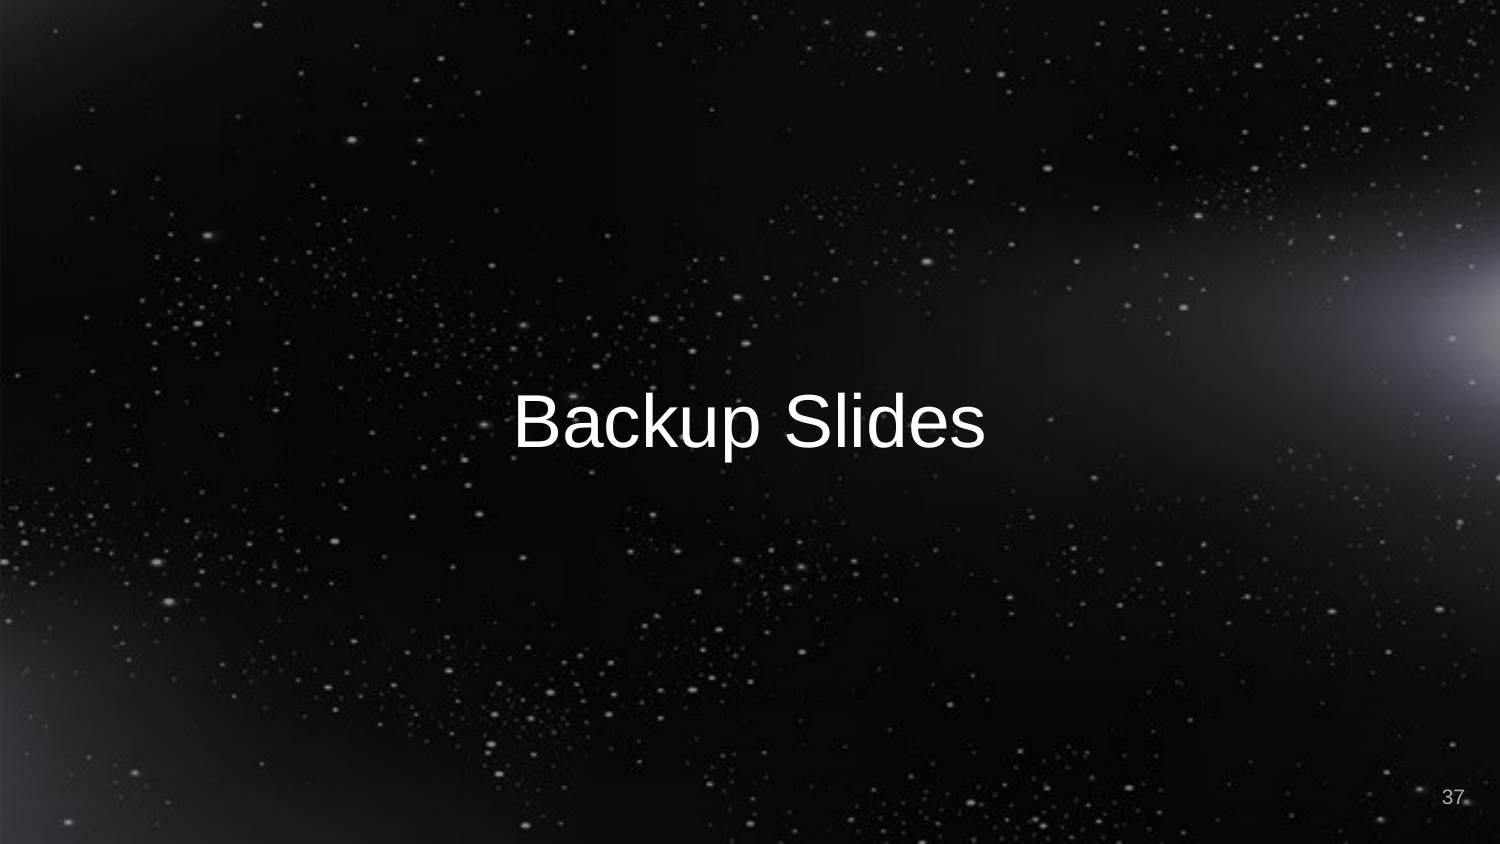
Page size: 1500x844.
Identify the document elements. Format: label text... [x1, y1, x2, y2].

picture [0, 0, 1500, 844]
slide_number ‹#› [1389, 764, 1480, 830]
title Backup Slides [51, 352, 1449, 491]
